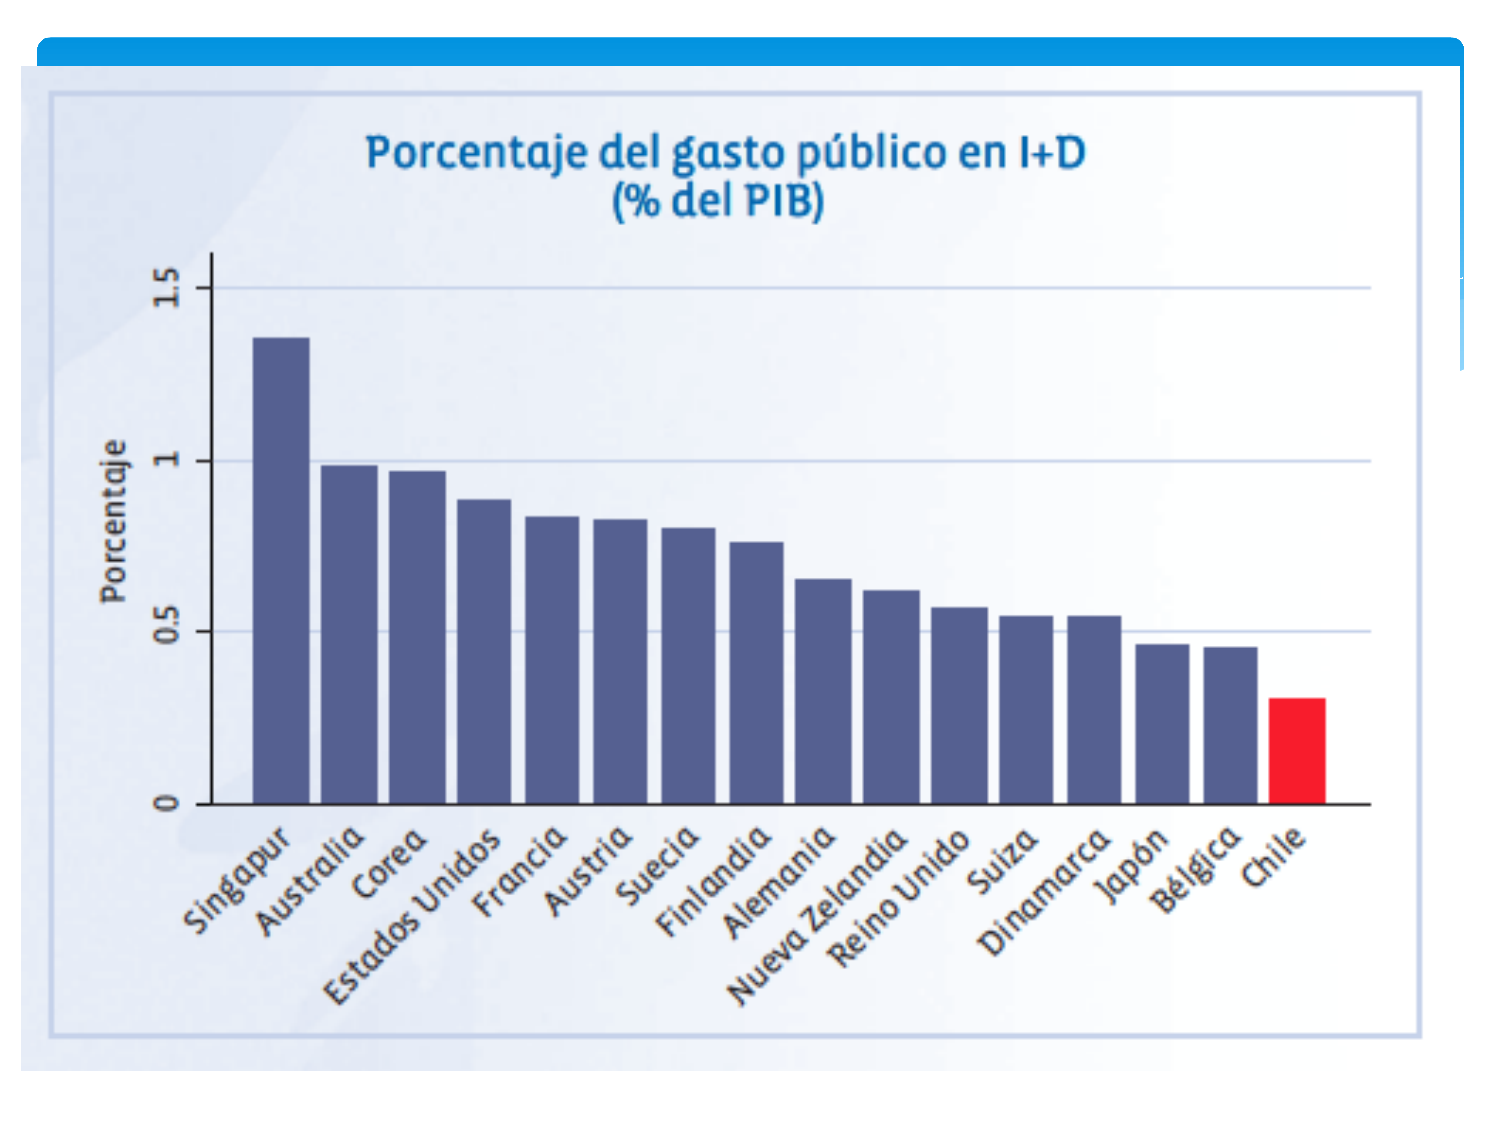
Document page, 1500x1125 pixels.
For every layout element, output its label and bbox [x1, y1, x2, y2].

picture [21, 66, 1460, 1071]
